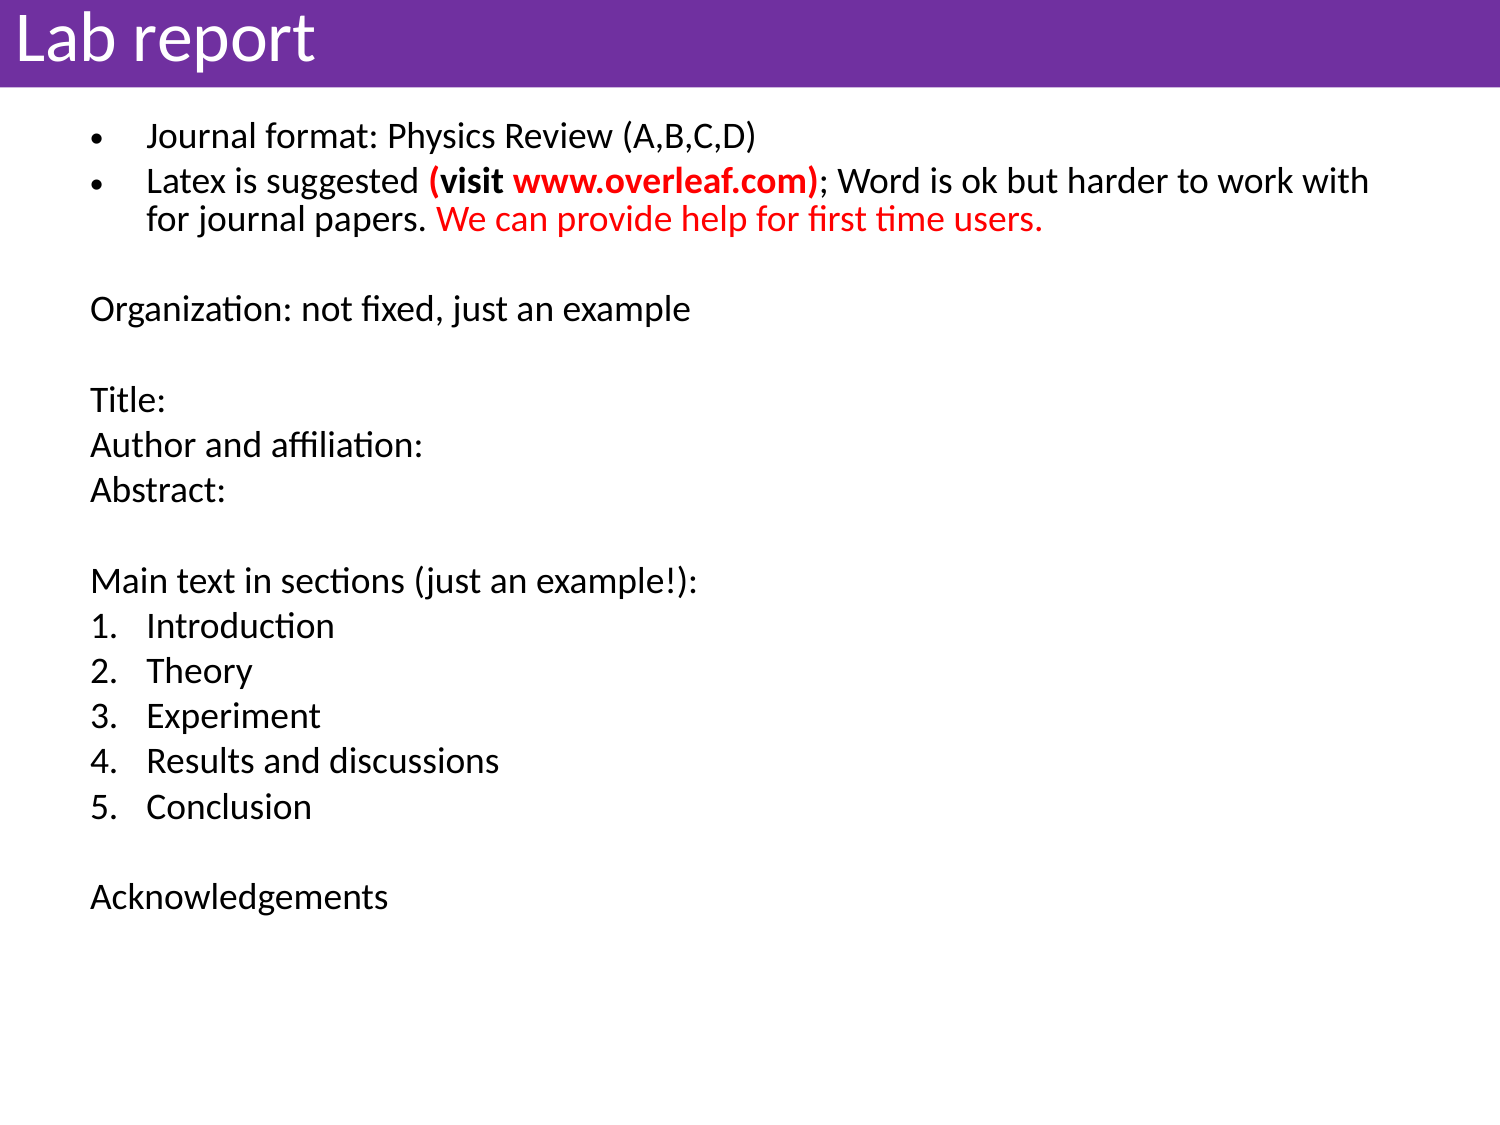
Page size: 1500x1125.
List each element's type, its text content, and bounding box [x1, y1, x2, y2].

text_box Lab report [0, 0, 1350, 88]
list Journal format: Physics Review (A,B,C,D) Latex is suggested (visit www.overleaf.com); Word is ok but harder to work with for journal papers. We can provide help for first time users. Organization: not fixed, just an example Title: Author and affiliation: Abstract: Main text in sections (just an example!): Introduction Theory Experiment Results and discussions Conclusion Acknowledgements [75, 112, 1425, 1025]
text_box [0, 0, 1500, 89]
